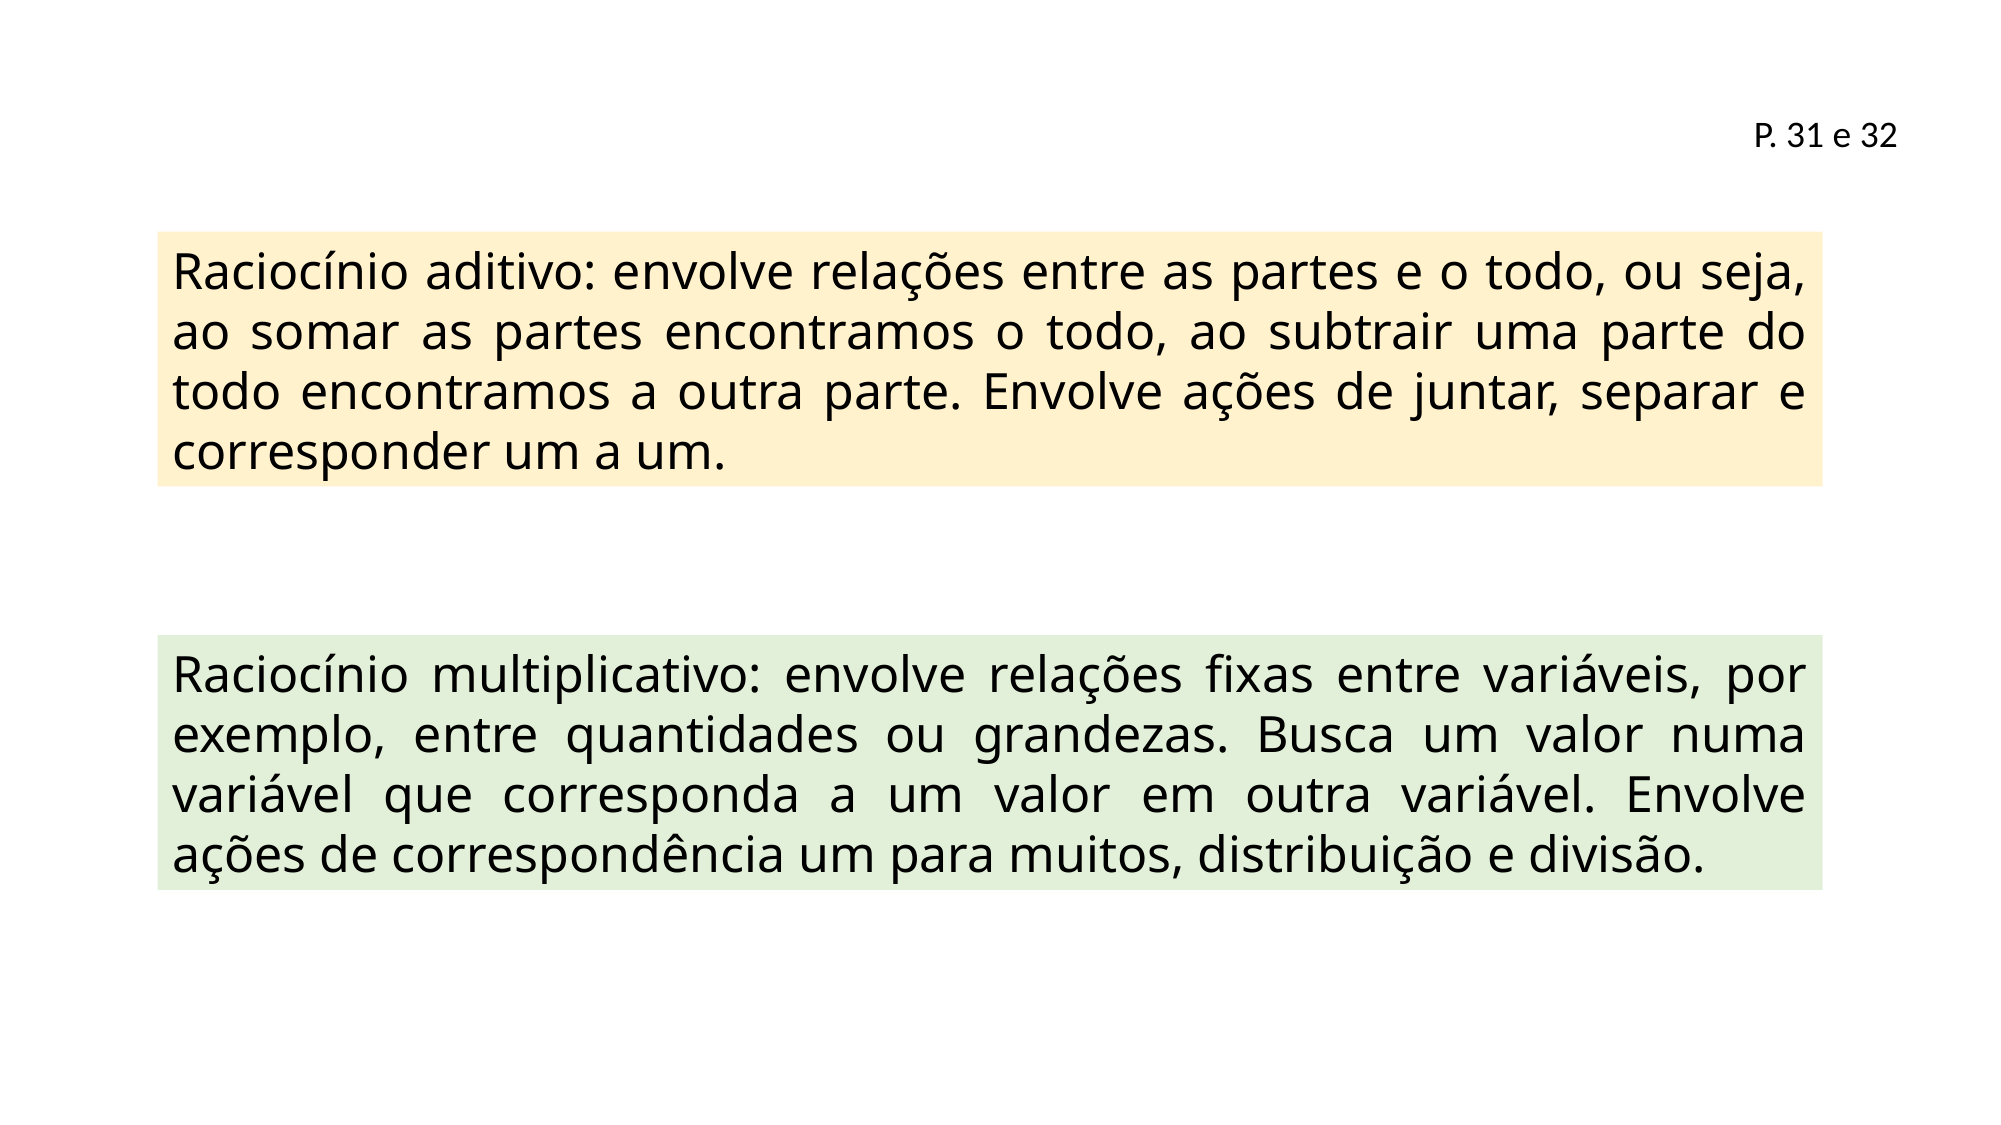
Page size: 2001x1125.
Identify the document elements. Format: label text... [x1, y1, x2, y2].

text_box Raciocínio aditivo: envolve relações entre as partes e o todo, ou seja, ao somar as partes encontramos o todo, ao subtrair uma parte do todo encontramos a outra parte. Envolve ações de juntar, separar e corresponder um a um. [157, 231, 1823, 487]
text_box P. 31 e 32 [1738, 102, 1914, 163]
text_box Raciocínio multiplicativo: envolve relações fixas entre variáveis, por exemplo, entre quantidades ou grandezas. Busca um valor numa variável que corresponda a um valor em outra variável. Envolve ações de correspondência um para muitos, distribuição e divisão. [157, 635, 1823, 890]
